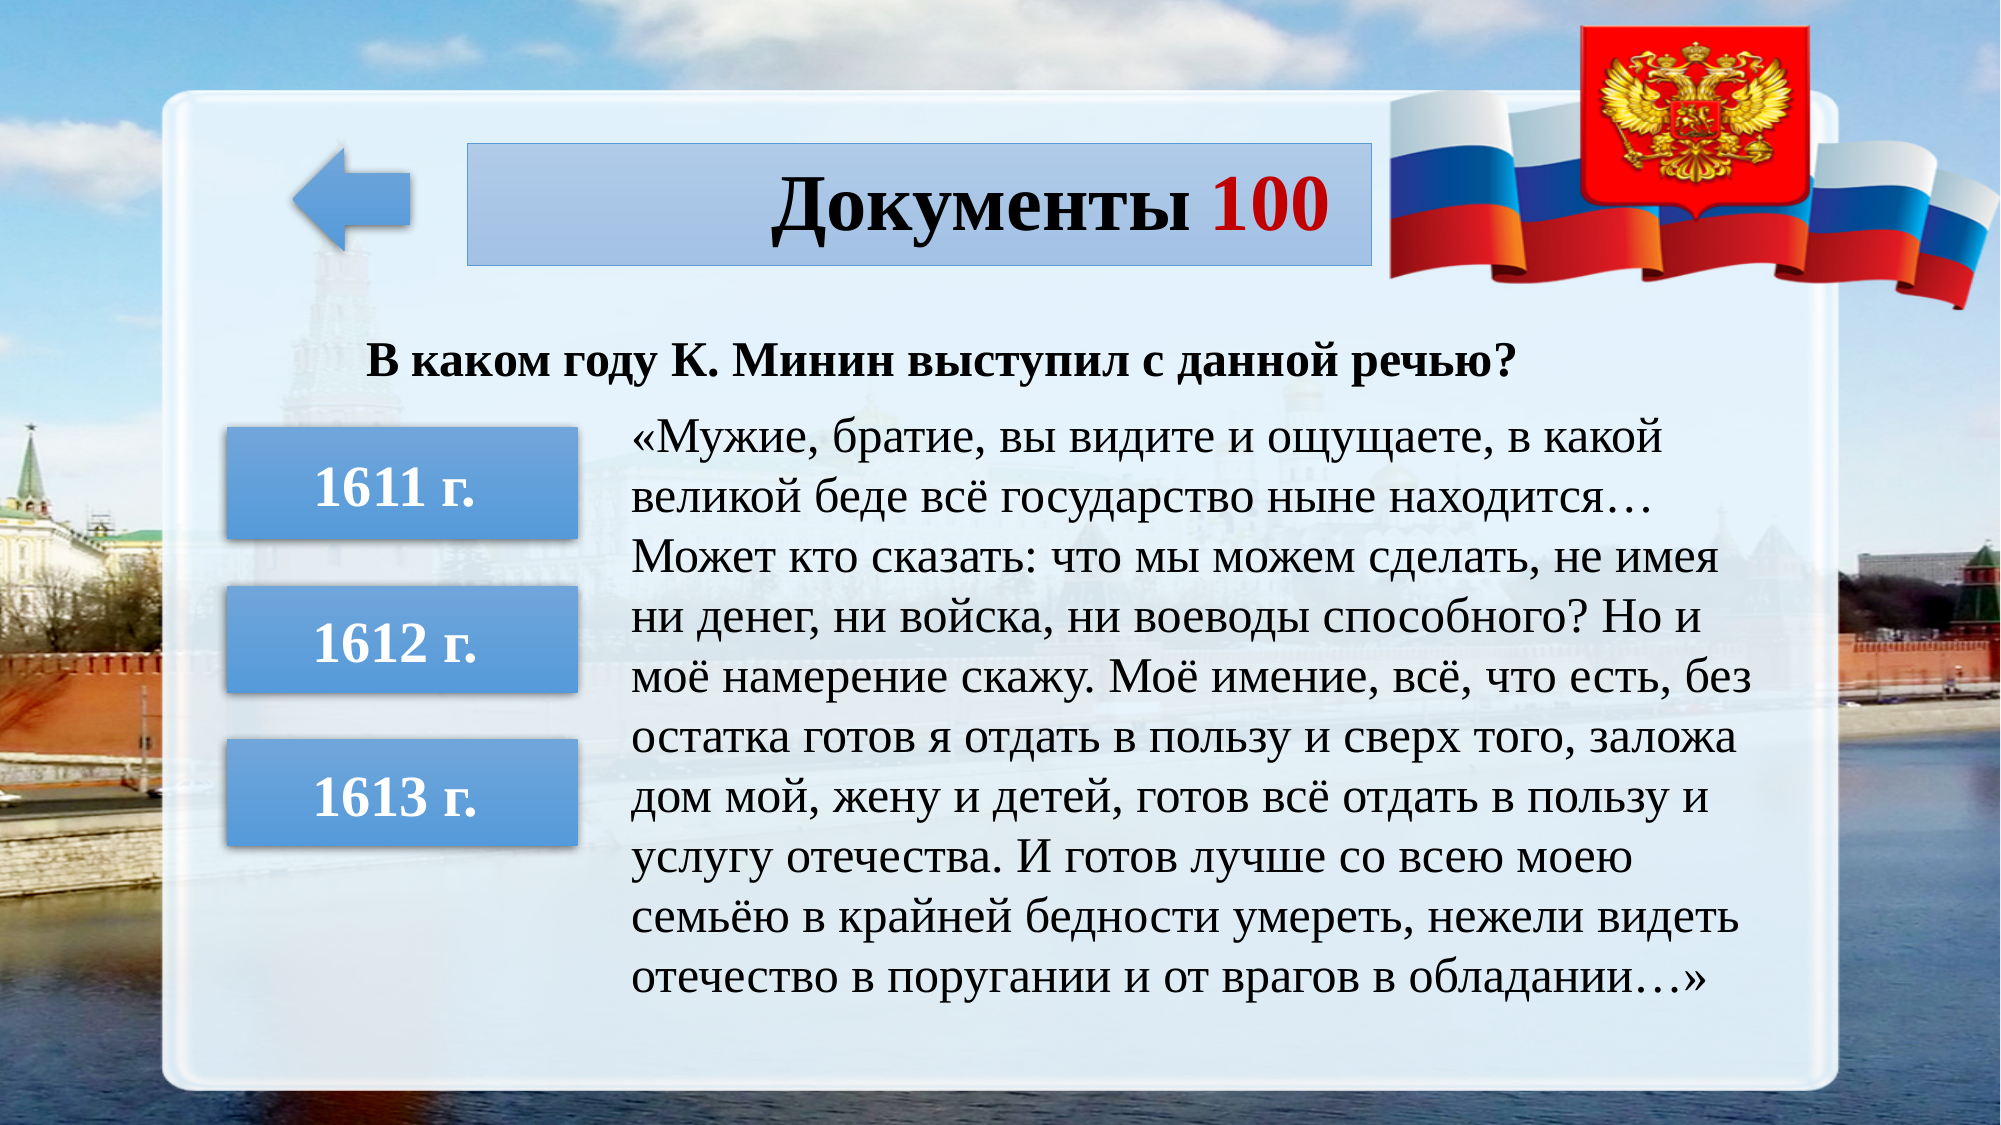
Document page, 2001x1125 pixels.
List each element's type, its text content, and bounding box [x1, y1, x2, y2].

picture [0, 0, 2001, 1125]
text_box В каком году К. Минин выступил с данной речью? [351, 318, 1747, 394]
text_box 1612 г. [227, 586, 578, 693]
text_box «Мужие, братие, вы видите и ощущаете, в какой великой беде всё государство ныне находится… Может кто сказать: что мы можем сделать, не имея ни денег, ни войска, ни воеводы способного? Но и моё намерение скажу. Моё имение, всё, что есть, без остатка готов я отдать в пользу и сверх того, заложа дом мой, жену и детей, готов всё отдать в пользу и услугу отечества. И готов лучше со всею моею семьёю в крайней бедности умереть, нежели видеть отечество в поругании и от врагов в обладании…» [616, 394, 1790, 1010]
text_box 1613 г. [227, 739, 578, 846]
text_box 1611 г. [227, 427, 578, 539]
text_box [292, 147, 411, 251]
title Документы 100 [467, 143, 1372, 266]
